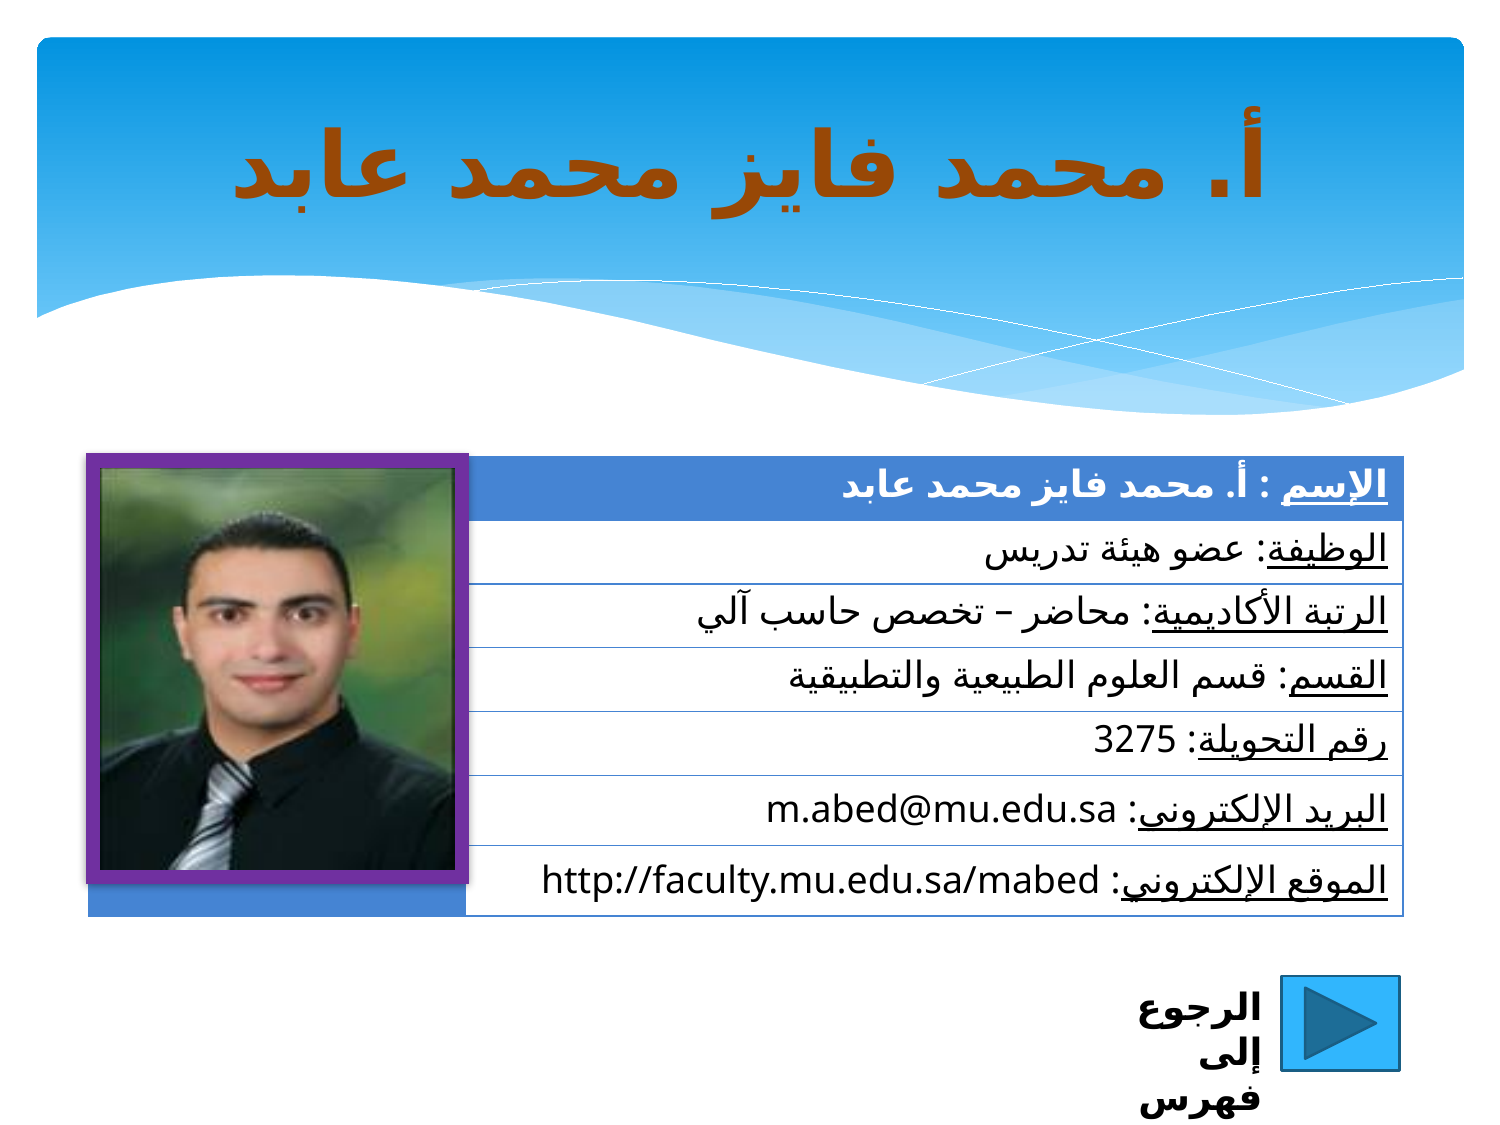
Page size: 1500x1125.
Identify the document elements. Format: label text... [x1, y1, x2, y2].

text_box [1280, 975, 1401, 1072]
table_cell القسم: قسم العلوم الطبيعية والتطبيقية [475, 648, 1402, 711]
table_cell الموقع الإلكتروني: http://faculty.mu.edu.sa/mabed [466, 846, 1402, 915]
table_cell الوظيفة: عضو هيئة تدريس [475, 521, 1402, 583]
table_cell رقم التحويلة: 3275 [475, 712, 1402, 775]
table_cell الرتبة الأكاديمية: محاضر – تخصص حاسب آلي [475, 585, 1402, 647]
table_cell البريد الإلكتروني: m.abed@mu.edu.sa [475, 776, 1402, 845]
table_header [89, 891, 466, 915]
picture [100, 467, 455, 870]
table_header الإسم : أ. محمد فايز محمد عابد [474, 457, 1402, 519]
text_box الرجوع إلى فهرس الدليل [1076, 975, 1278, 1125]
title أ. محمد فايز محمد عابد [75, 55, 1425, 261]
